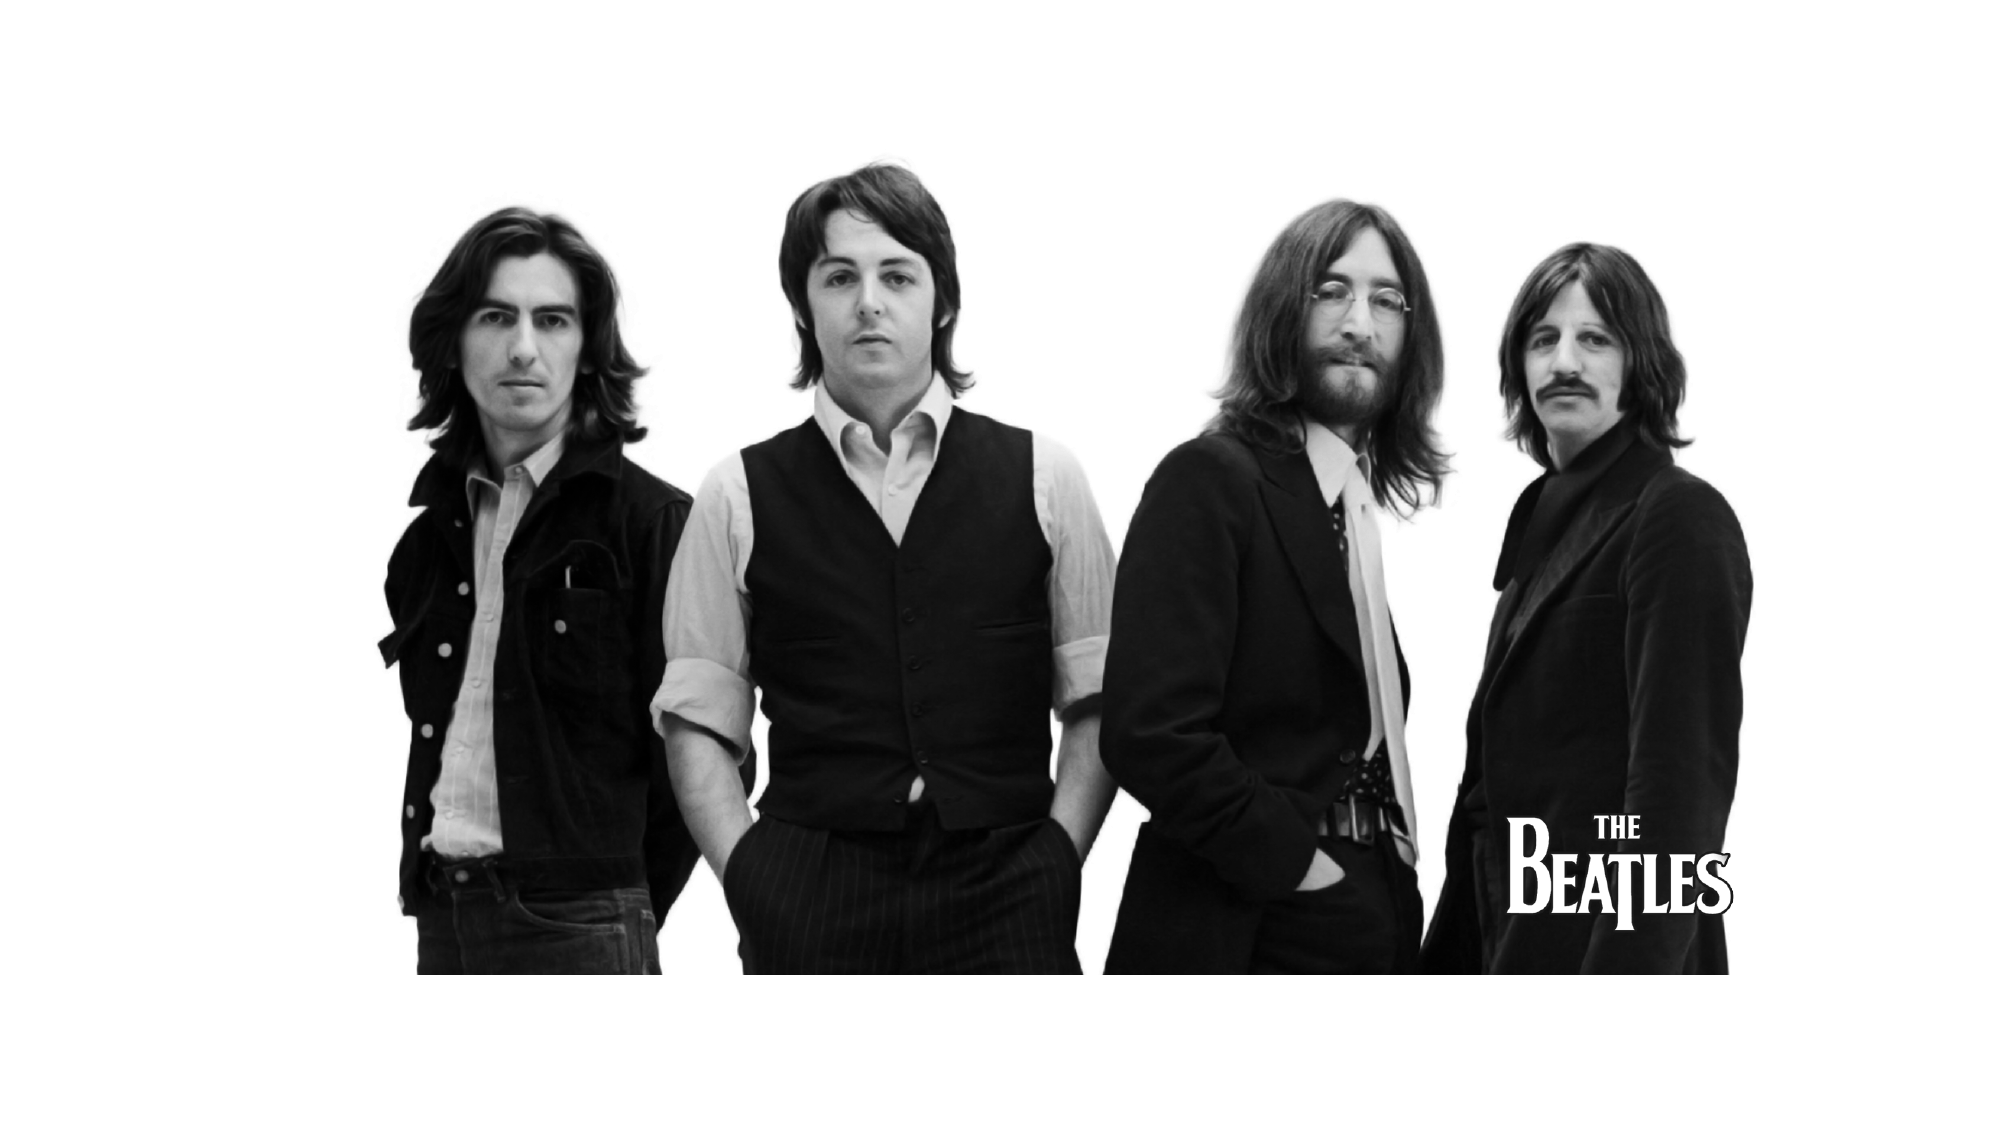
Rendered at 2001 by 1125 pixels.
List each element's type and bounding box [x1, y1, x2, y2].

picture [319, 149, 1786, 975]
